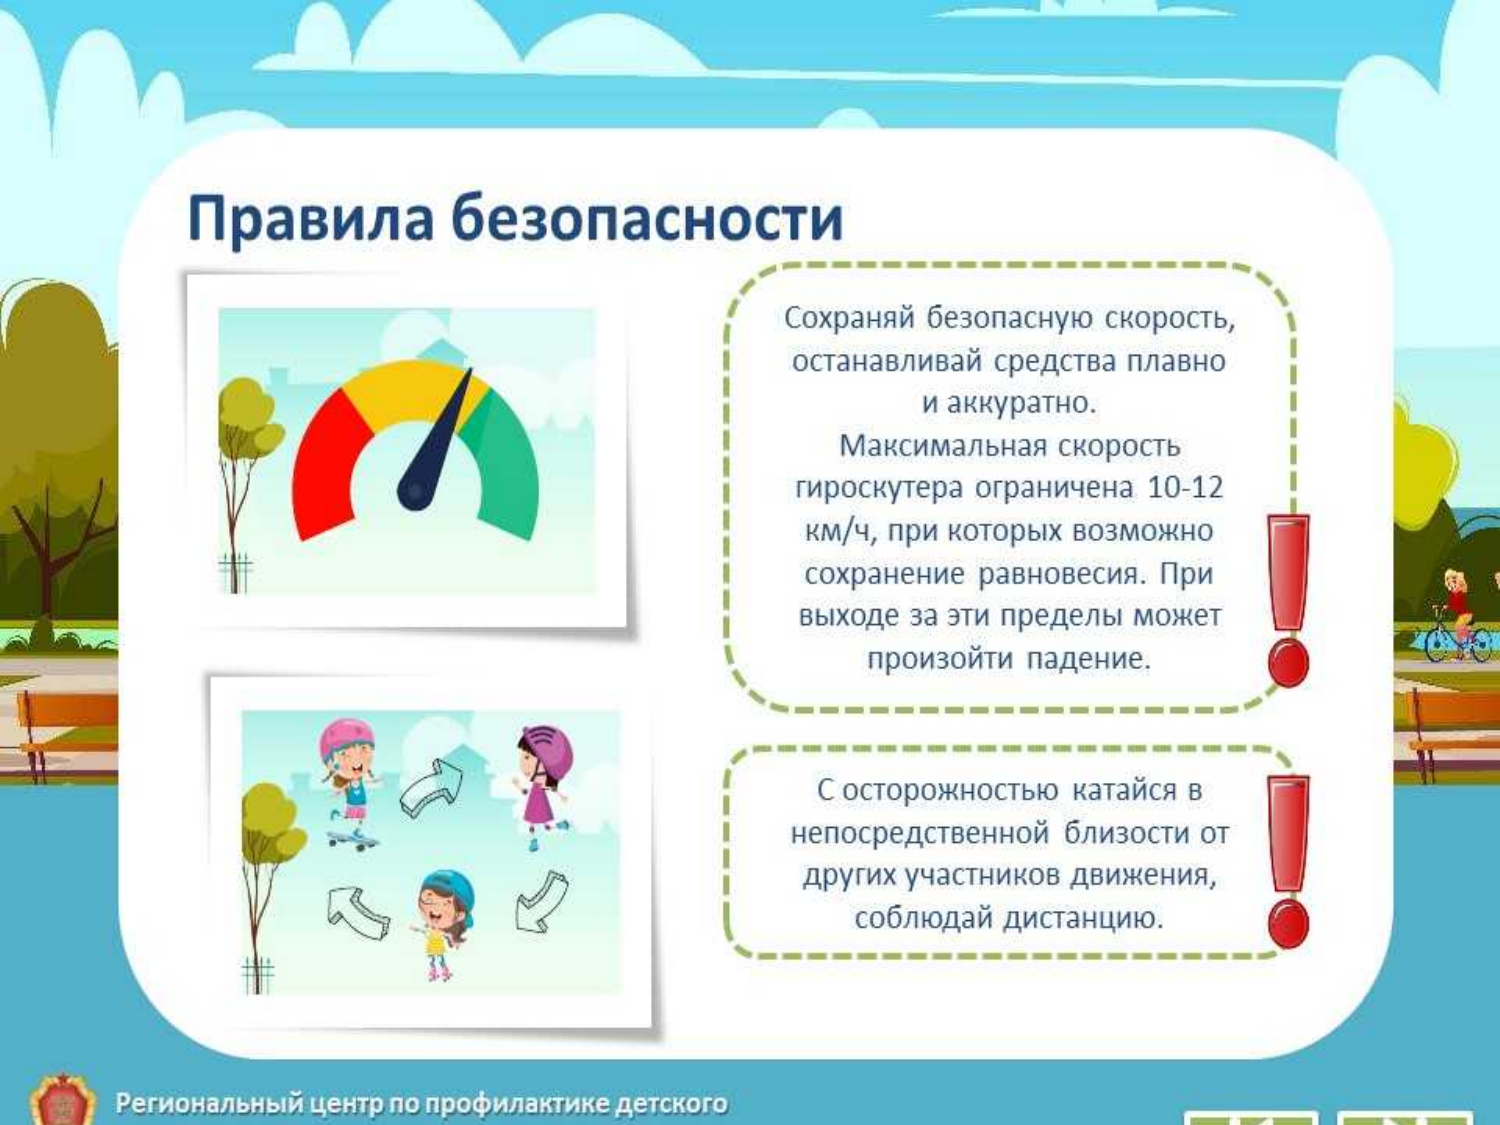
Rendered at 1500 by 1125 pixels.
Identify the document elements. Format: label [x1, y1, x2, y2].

list [0, 0, 1500, 1125]
